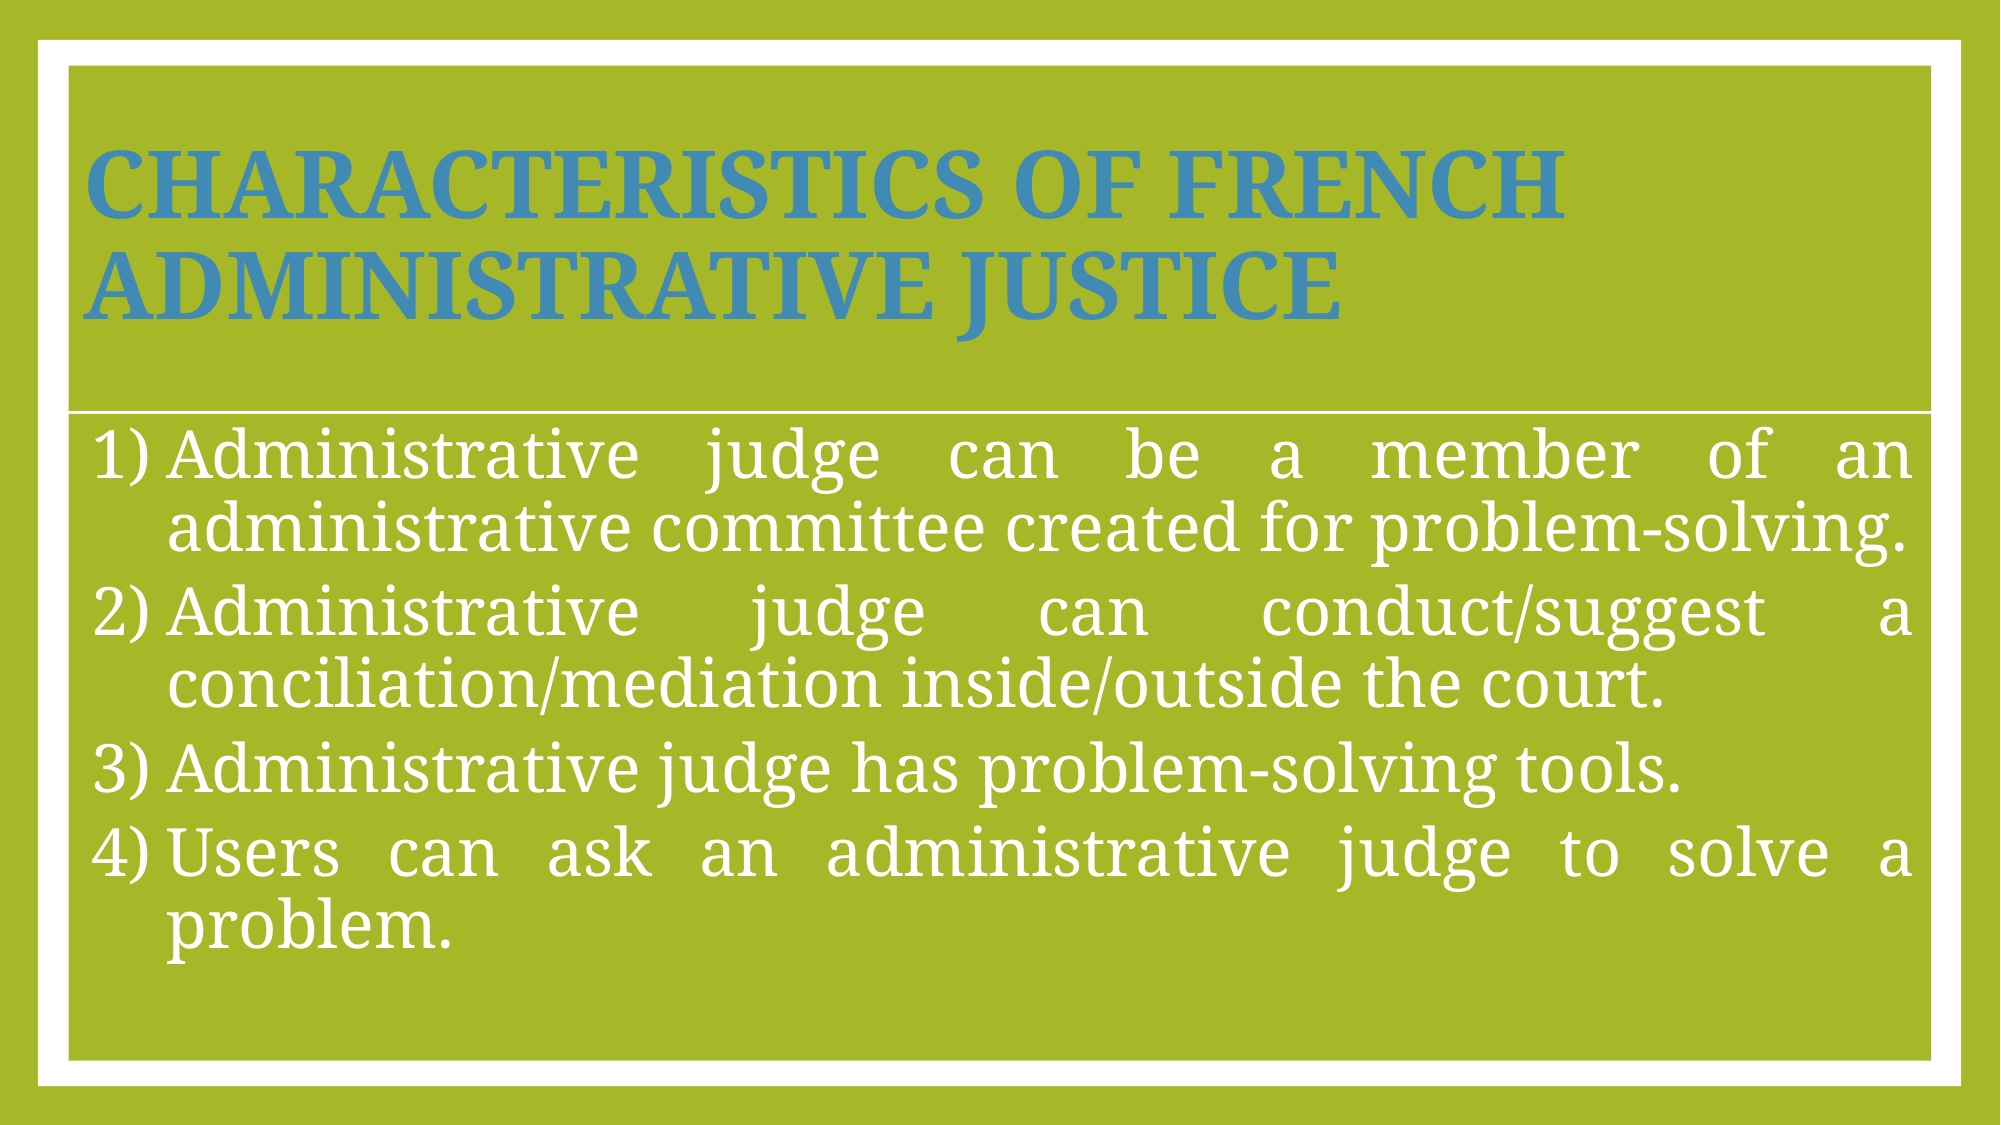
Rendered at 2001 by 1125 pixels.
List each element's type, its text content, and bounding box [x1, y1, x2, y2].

list Administrative judge can be a member of an administrative committee created for problem-solving. Administrative judge can conduct/suggest a conciliation/mediation inside/outside the court. Administrative judge has problem-solving tools. Users can ask an administrative judge to solve a problem. [68, 413, 1932, 1061]
title CHARACTERISTICS OF FRENCH ADMINISTRATIVE JUSTICE [68, 65, 1932, 411]
